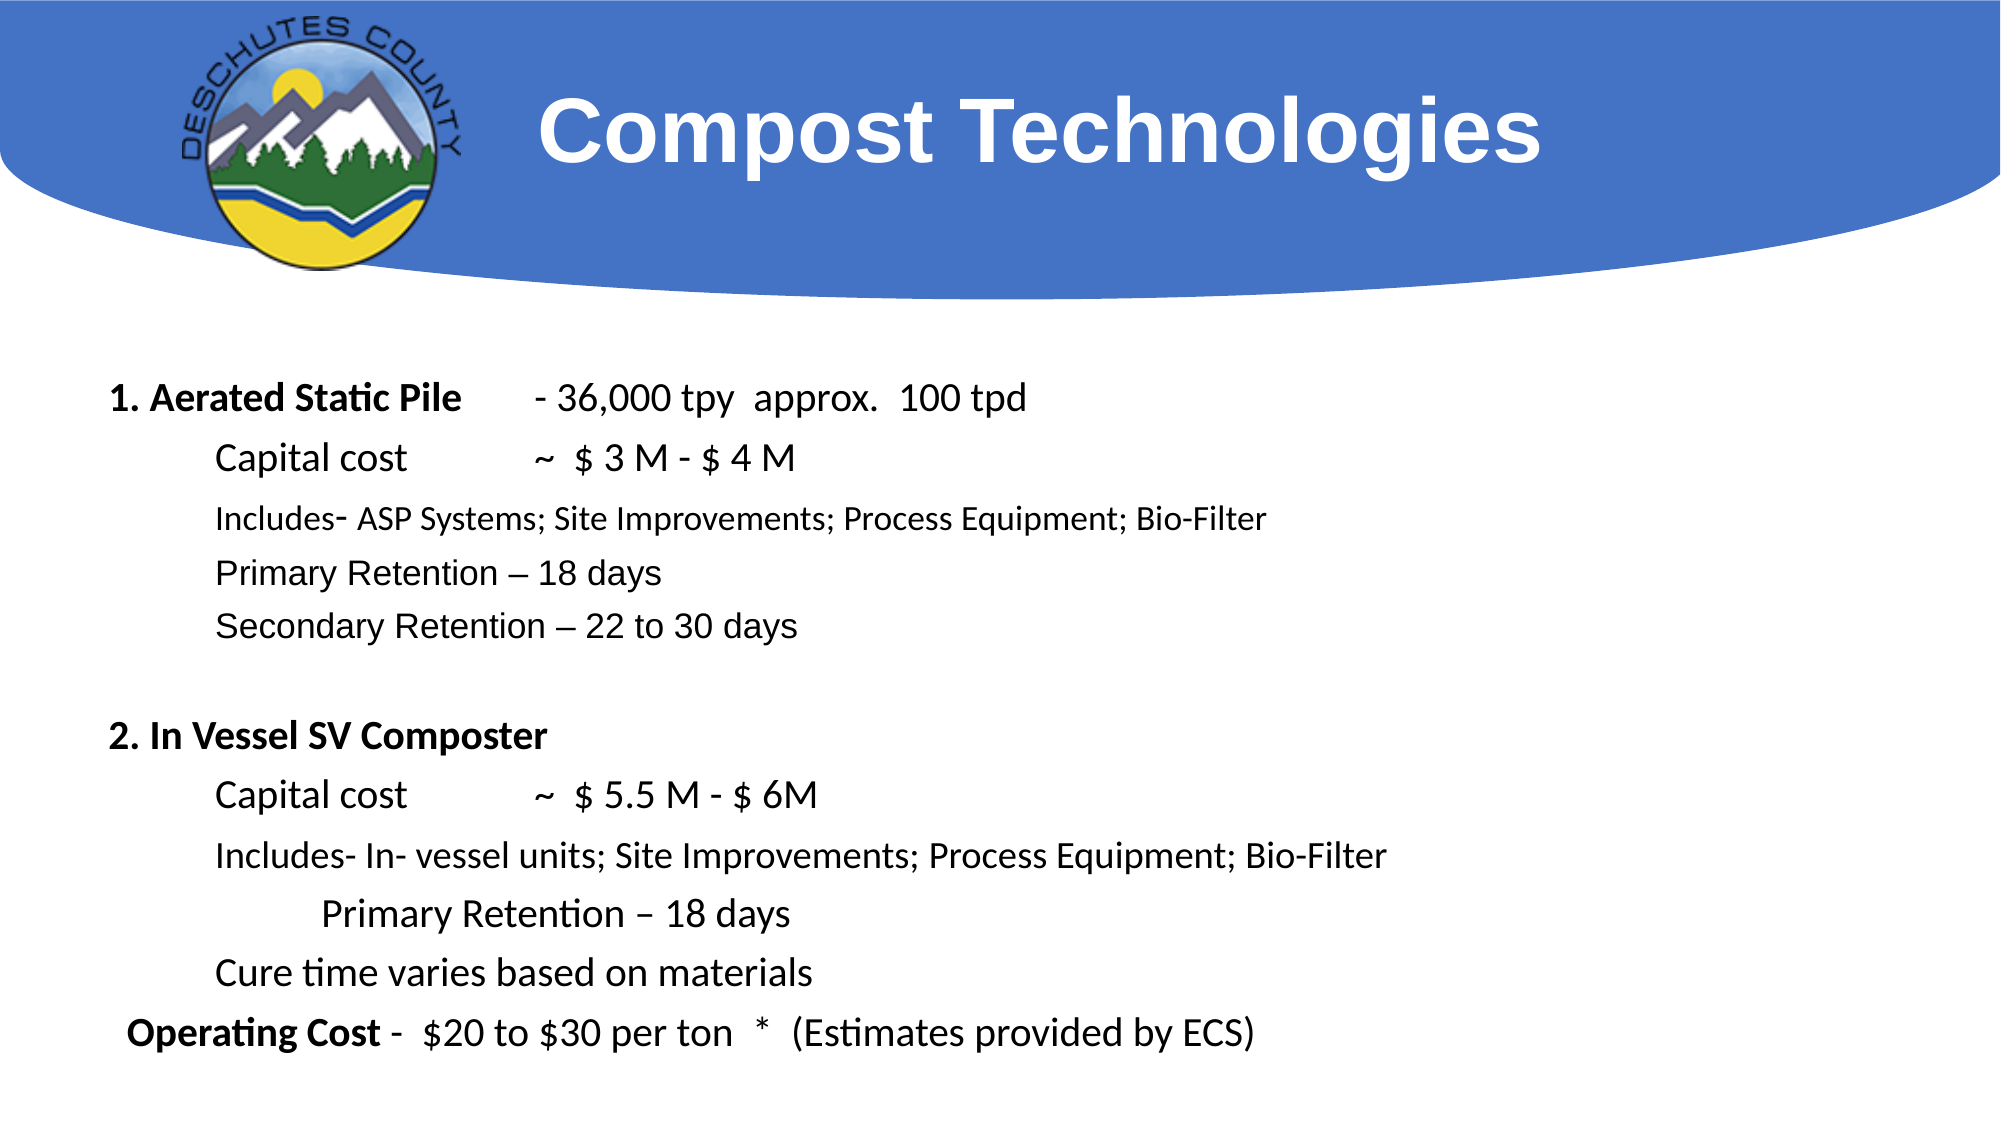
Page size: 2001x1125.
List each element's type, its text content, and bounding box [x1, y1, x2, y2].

title Compost Technologies [522, 24, 1859, 242]
picture [182, 16, 461, 271]
list 1. Aerated Static Pile - 36,000 tpy approx. 100 tpd Capital cost ~ $ 3 M - $ 4 M Includes- ASP Systems; Site Improvements; Process Equipment; Bio-Filter Primary Retention – 18 days Secondary Retention – 22 to 30 days 2. In Vessel SV Composter Capital cost ~ $ 5.5 M - $ 6M Includes- In- vessel units; Site Improvements; Process Equipment; Bio-Filter Primary Retention – 18 days Cure time varies based on materials Operating Cost - $20 to $30 per ton * (Estimates provided by ECS) [93, 304, 1859, 1068]
